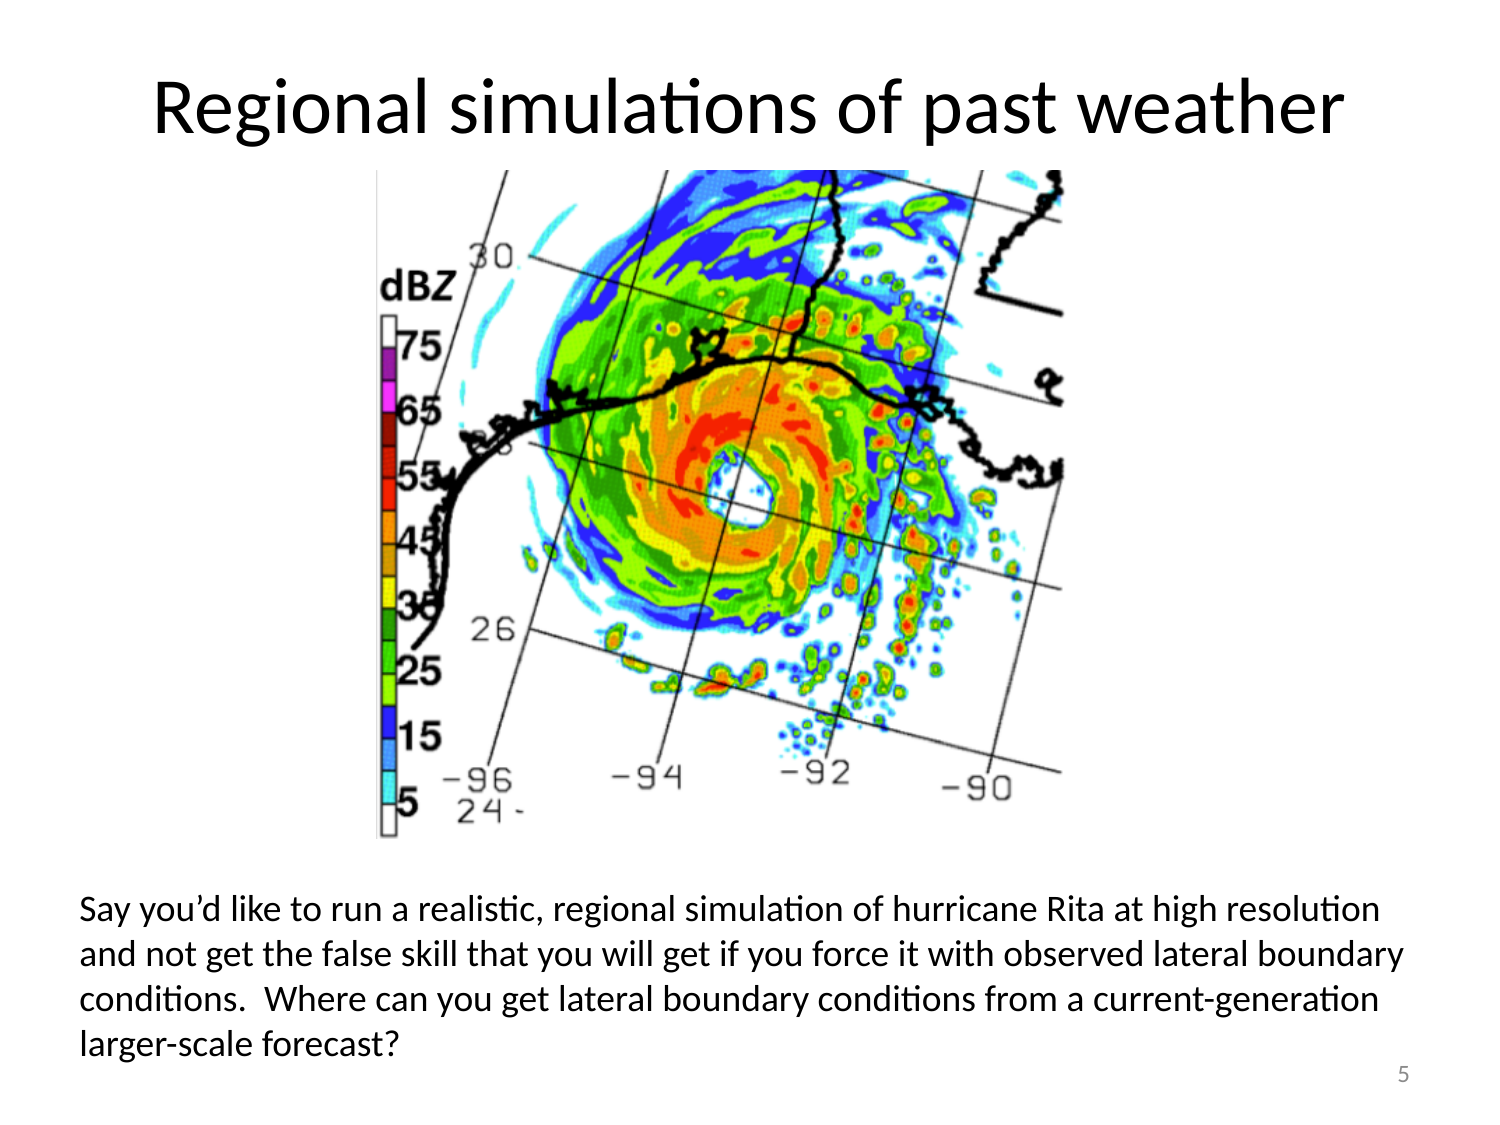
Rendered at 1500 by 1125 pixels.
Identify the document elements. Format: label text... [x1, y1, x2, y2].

text_box Say you’d like to run a realistic, regional simulation of hurricane Rita at high resolution and not get the false skill that you will get if you force it with observed lateral boundary conditions. Where can you get lateral boundary conditions from a current-generation larger-scale forecast? [64, 876, 1429, 1072]
title Regional simulations of past weather [75, 45, 1425, 158]
slide_number 5 [1074, 1042, 1425, 1103]
picture [376, 170, 1095, 839]
